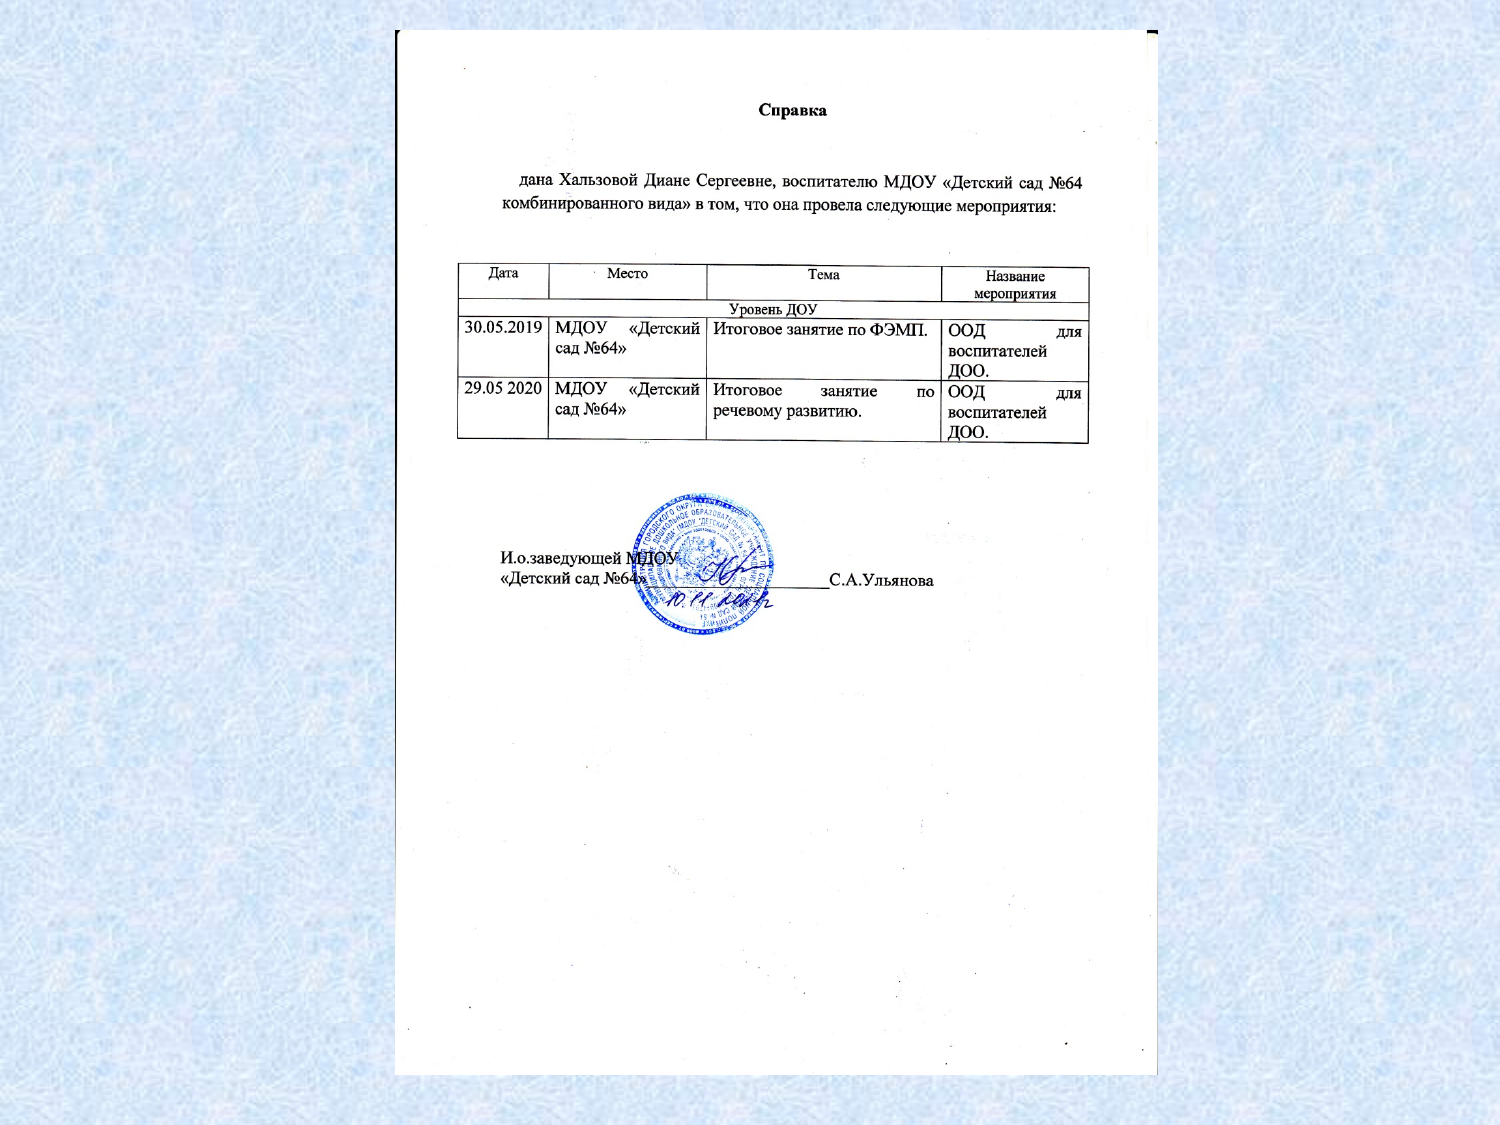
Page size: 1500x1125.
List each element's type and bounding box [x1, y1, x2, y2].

picture [0, 0, 1500, 1125]
list [395, 30, 1158, 1075]
